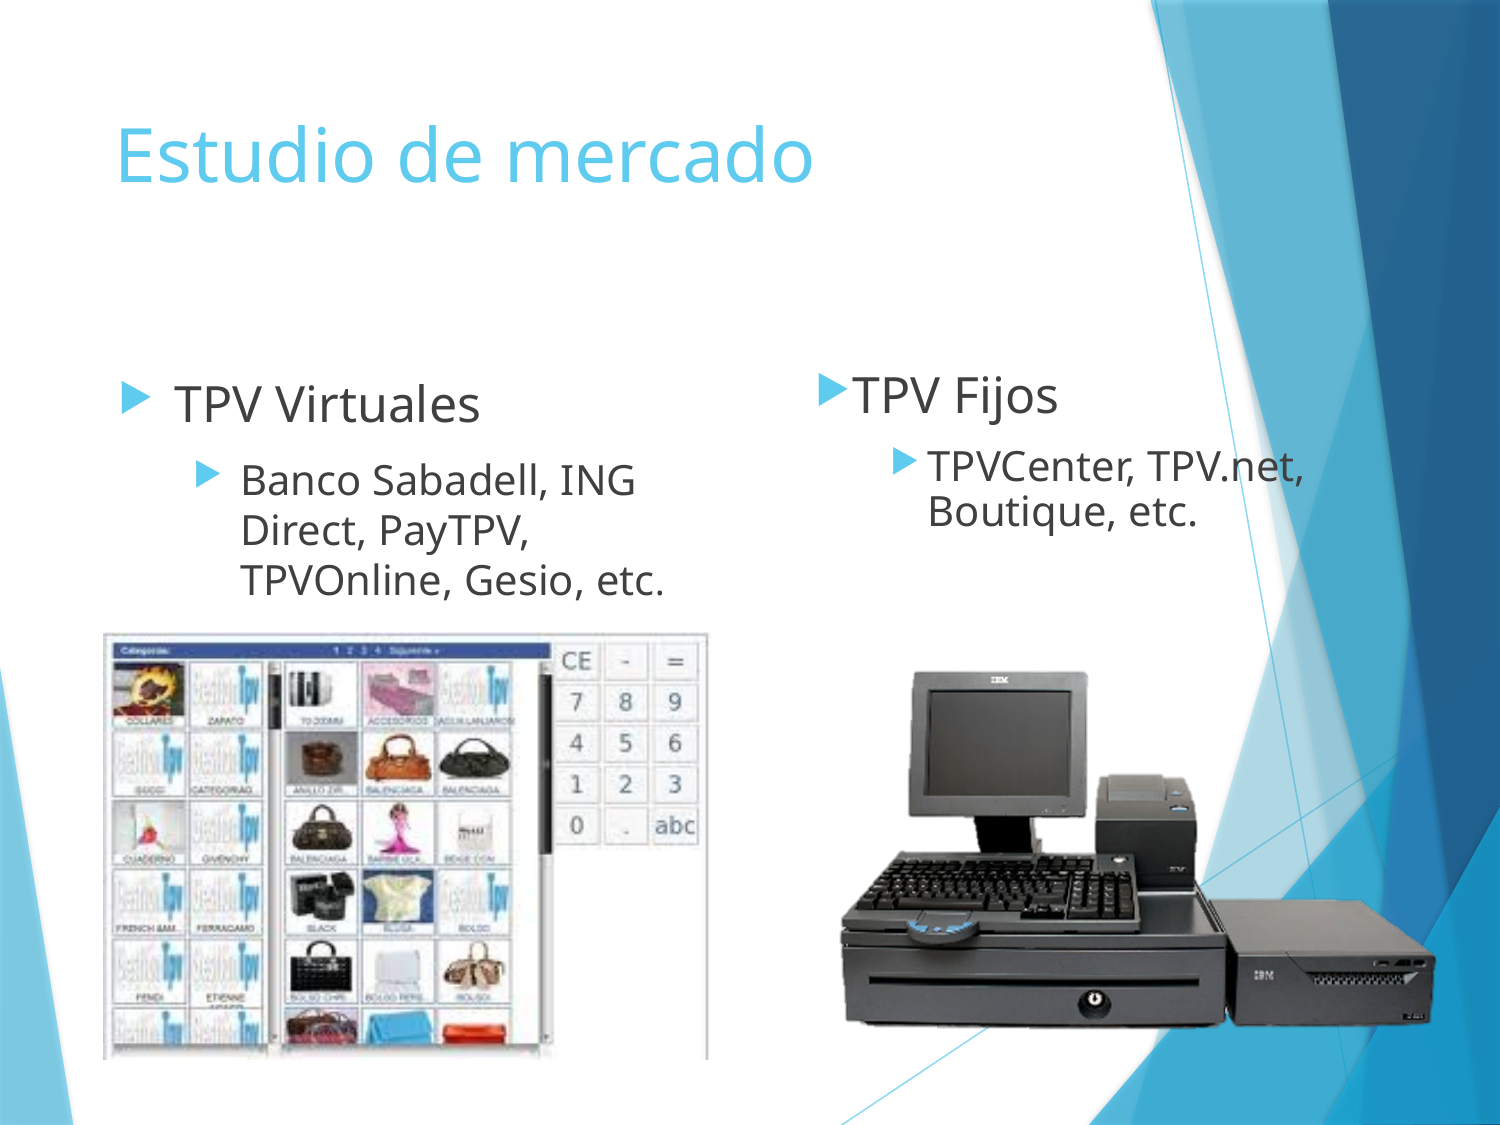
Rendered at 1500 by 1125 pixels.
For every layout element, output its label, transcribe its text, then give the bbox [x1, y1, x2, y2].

text_box TPV Fijos TPVCenter, TPV.net, Boutique, etc. [803, 365, 1397, 632]
list TPV Virtuales Banco Sabadell, ING Direct, PayTPV, TPVOnline, Gesio, etc. [103, 365, 697, 631]
picture [102, 632, 712, 1060]
picture [803, 632, 1463, 1060]
title Estudio de mercado [99, 99, 1142, 317]
